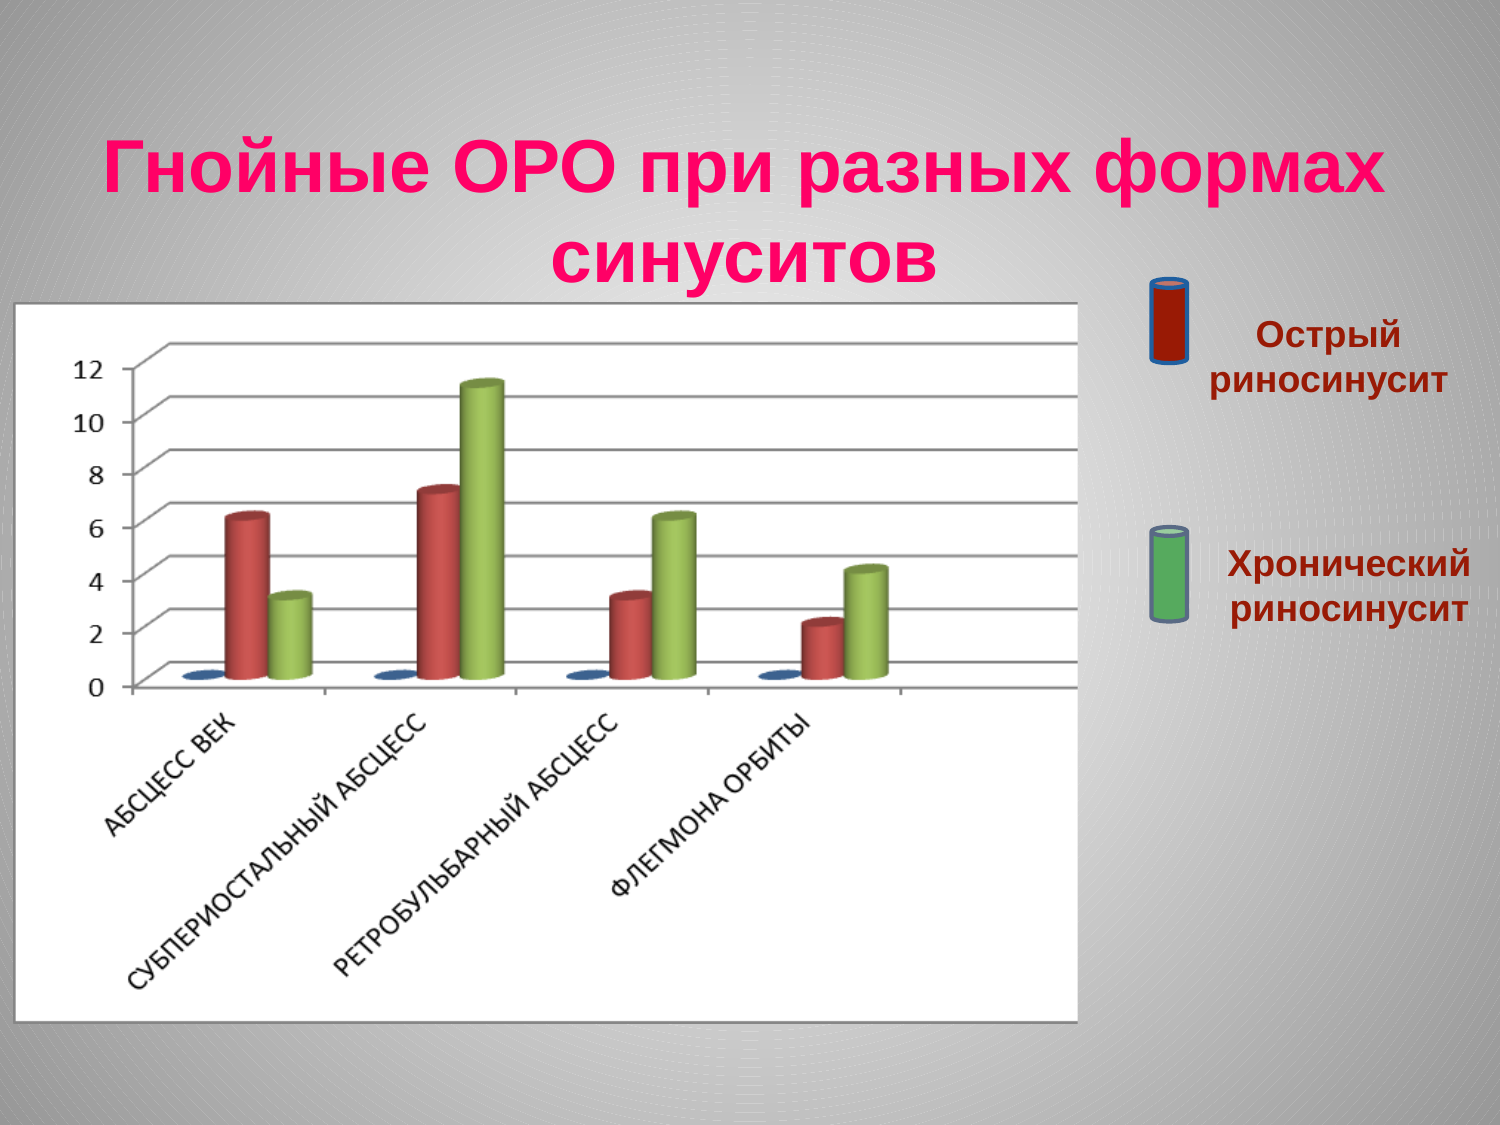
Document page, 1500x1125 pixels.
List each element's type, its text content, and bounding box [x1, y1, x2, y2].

text_box [1149, 524, 1190, 624]
text_box Острый риносинусит [1187, 302, 1471, 408]
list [12, 302, 1078, 1024]
title Гнойные ОРО при разных формах синуситов [64, 101, 1425, 313]
text_box Хронический риносинусит [1198, 531, 1500, 687]
text_box [1149, 276, 1190, 366]
